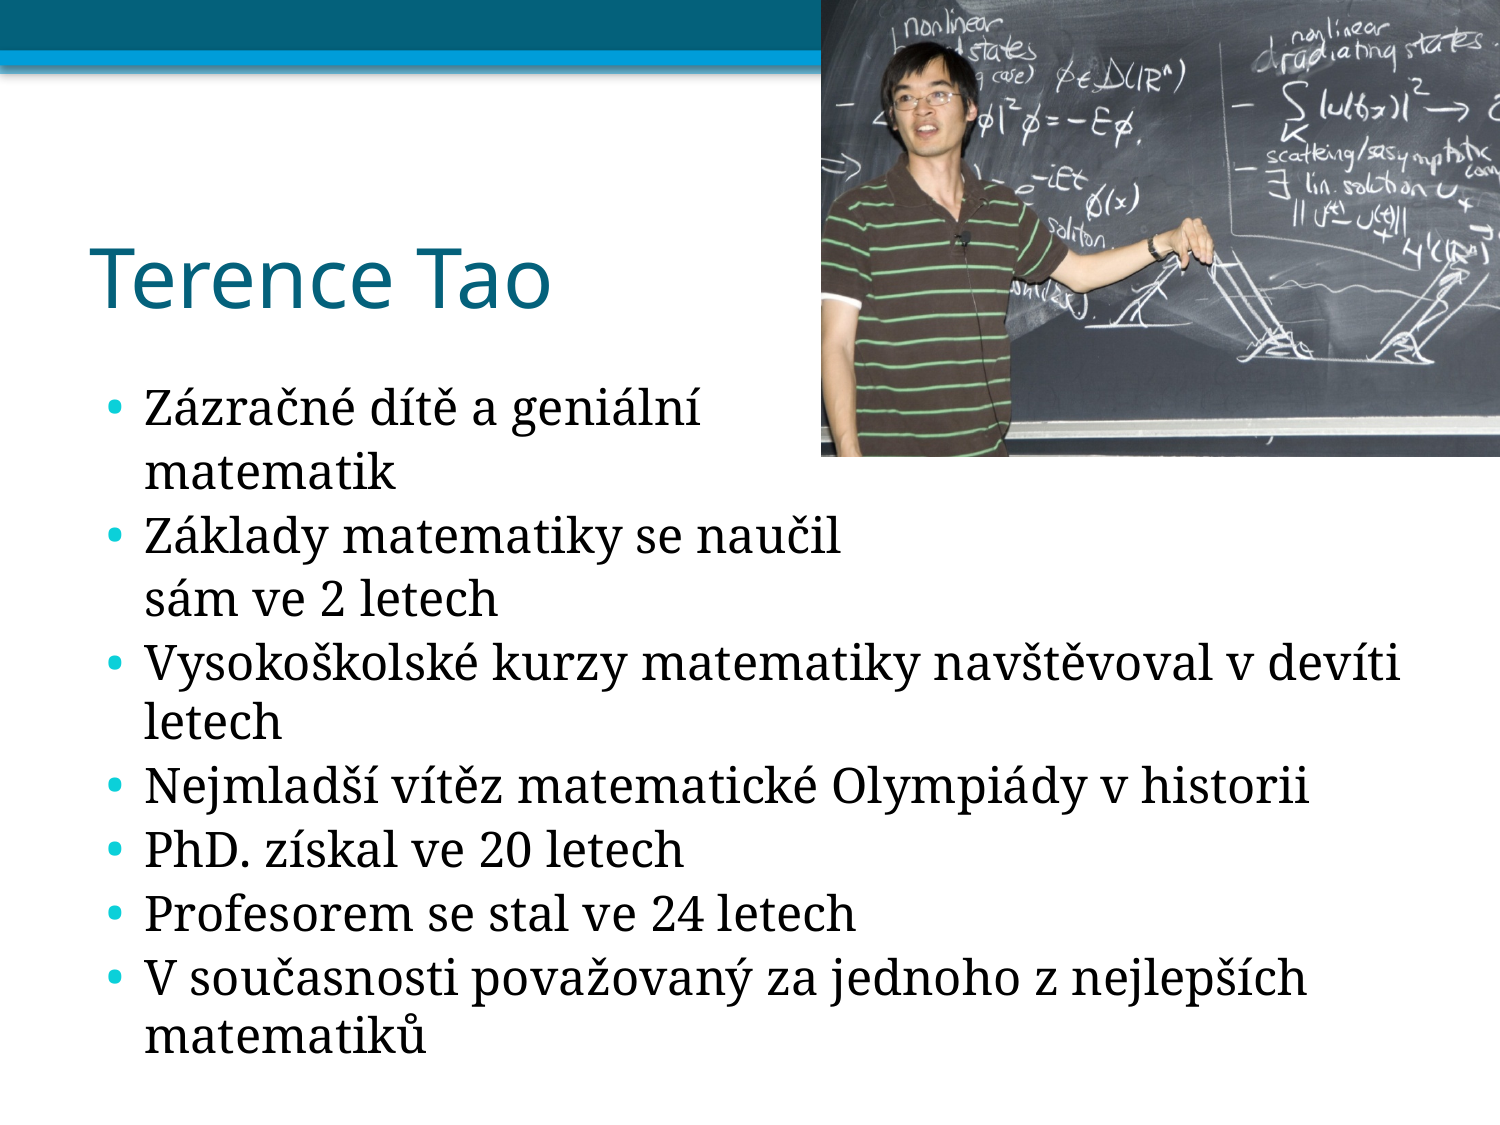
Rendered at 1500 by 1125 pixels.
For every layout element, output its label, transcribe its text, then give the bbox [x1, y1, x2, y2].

title Terence Tao [75, 187, 813, 363]
picture [820, 0, 1500, 457]
list Zázračné dítě a geniální matematik Základy matematiky se naučil sám ve 2 letech Vysokoškolské kurzy matematiky navštěvoval v devíti letech Nejmladší vítěz matematické Olympiády v historii PhD. získal ve 20 letech Profesorem se stal ve 24 letech V současnosti považovaný za jednoho z nejlepších matematiků [75, 368, 1425, 1079]
